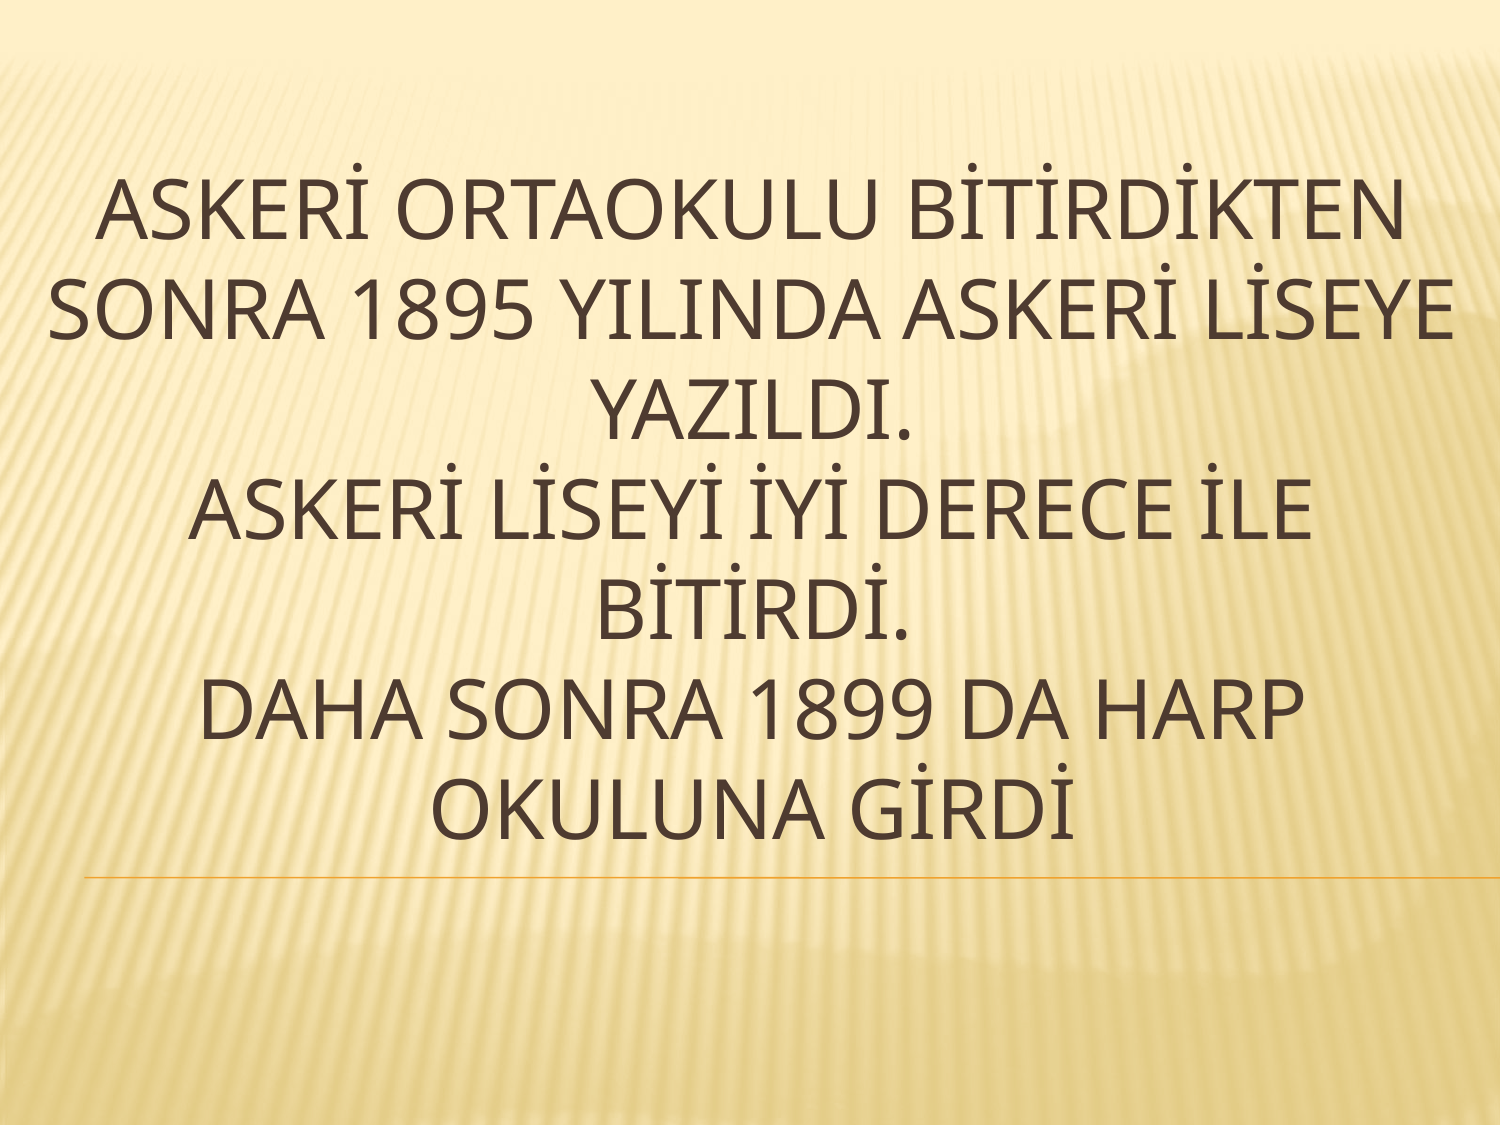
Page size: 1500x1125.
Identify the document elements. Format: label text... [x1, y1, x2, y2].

title ASKERİ ORTAOKULU BİTİRDİKTEN SONRA 1895 YILINDA ASKERİ LİSEYE YAZILDI. ASKERİ LİSEYİ İYİ DERECE İLE BİTİRDİ. DAHA SONRA 1899 DA HARP OKULUNA GİRDİ [23, 149, 1483, 1035]
